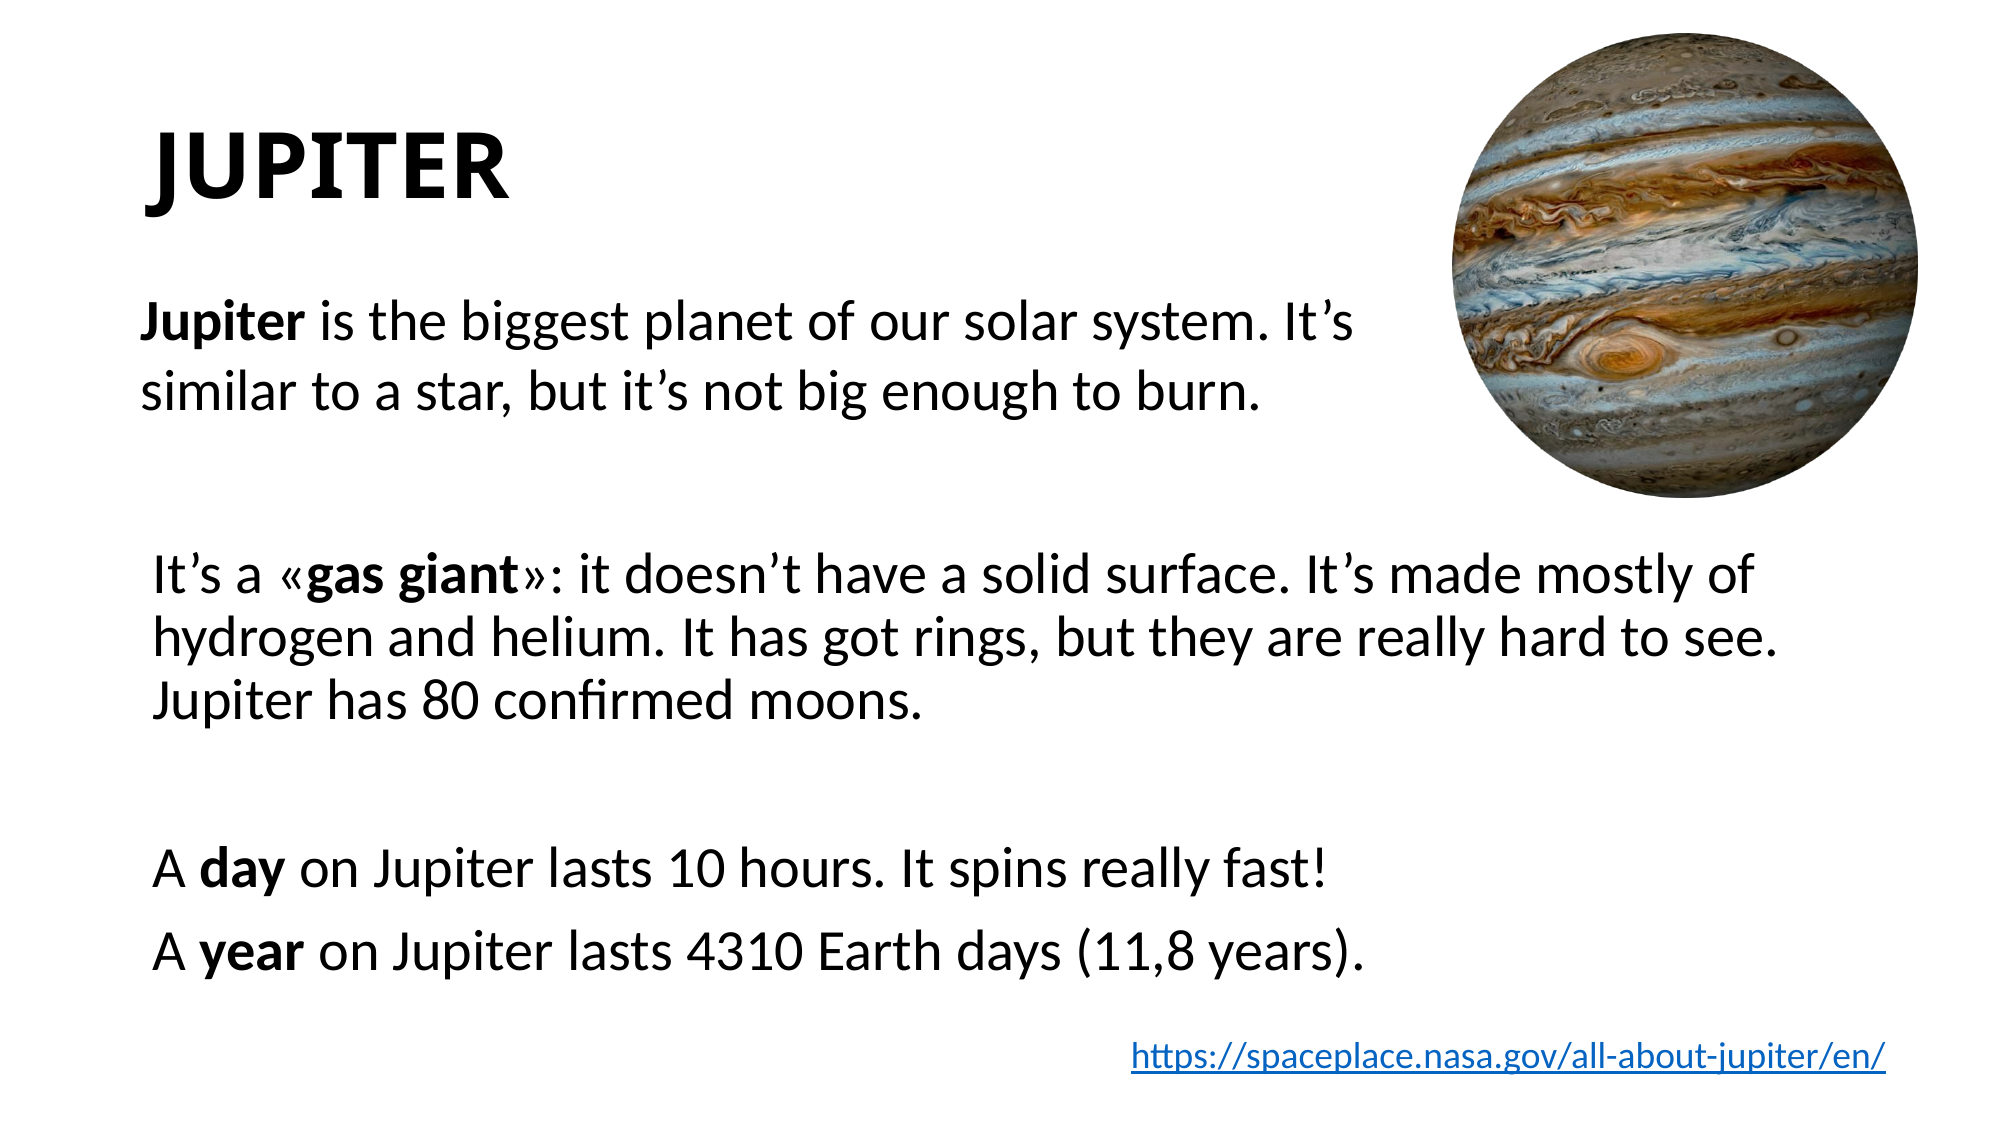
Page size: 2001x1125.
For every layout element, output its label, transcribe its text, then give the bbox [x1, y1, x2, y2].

title JUPITER [137, 59, 1451, 274]
text_box https://spaceplace.nasa.gov/all-about-jupiter/en/ [1116, 1023, 2000, 1125]
list It’s a «gas giant»: it doesn’t have a solid surface. It’s made mostly of hydrogen and helium. It has got rings, but they are really hard to see. Jupiter has 80 confirmed moons. A day on Jupiter lasts 10 hours. It spins really fast! A year on Jupiter lasts 4310 Earth days (11,8 years). [137, 430, 1863, 992]
text_box Jupiter is the biggest planet of our solar system. It’s similar to a star, but it’s not big enough to burn. [126, 274, 1451, 430]
picture [1451, 32, 1918, 498]
